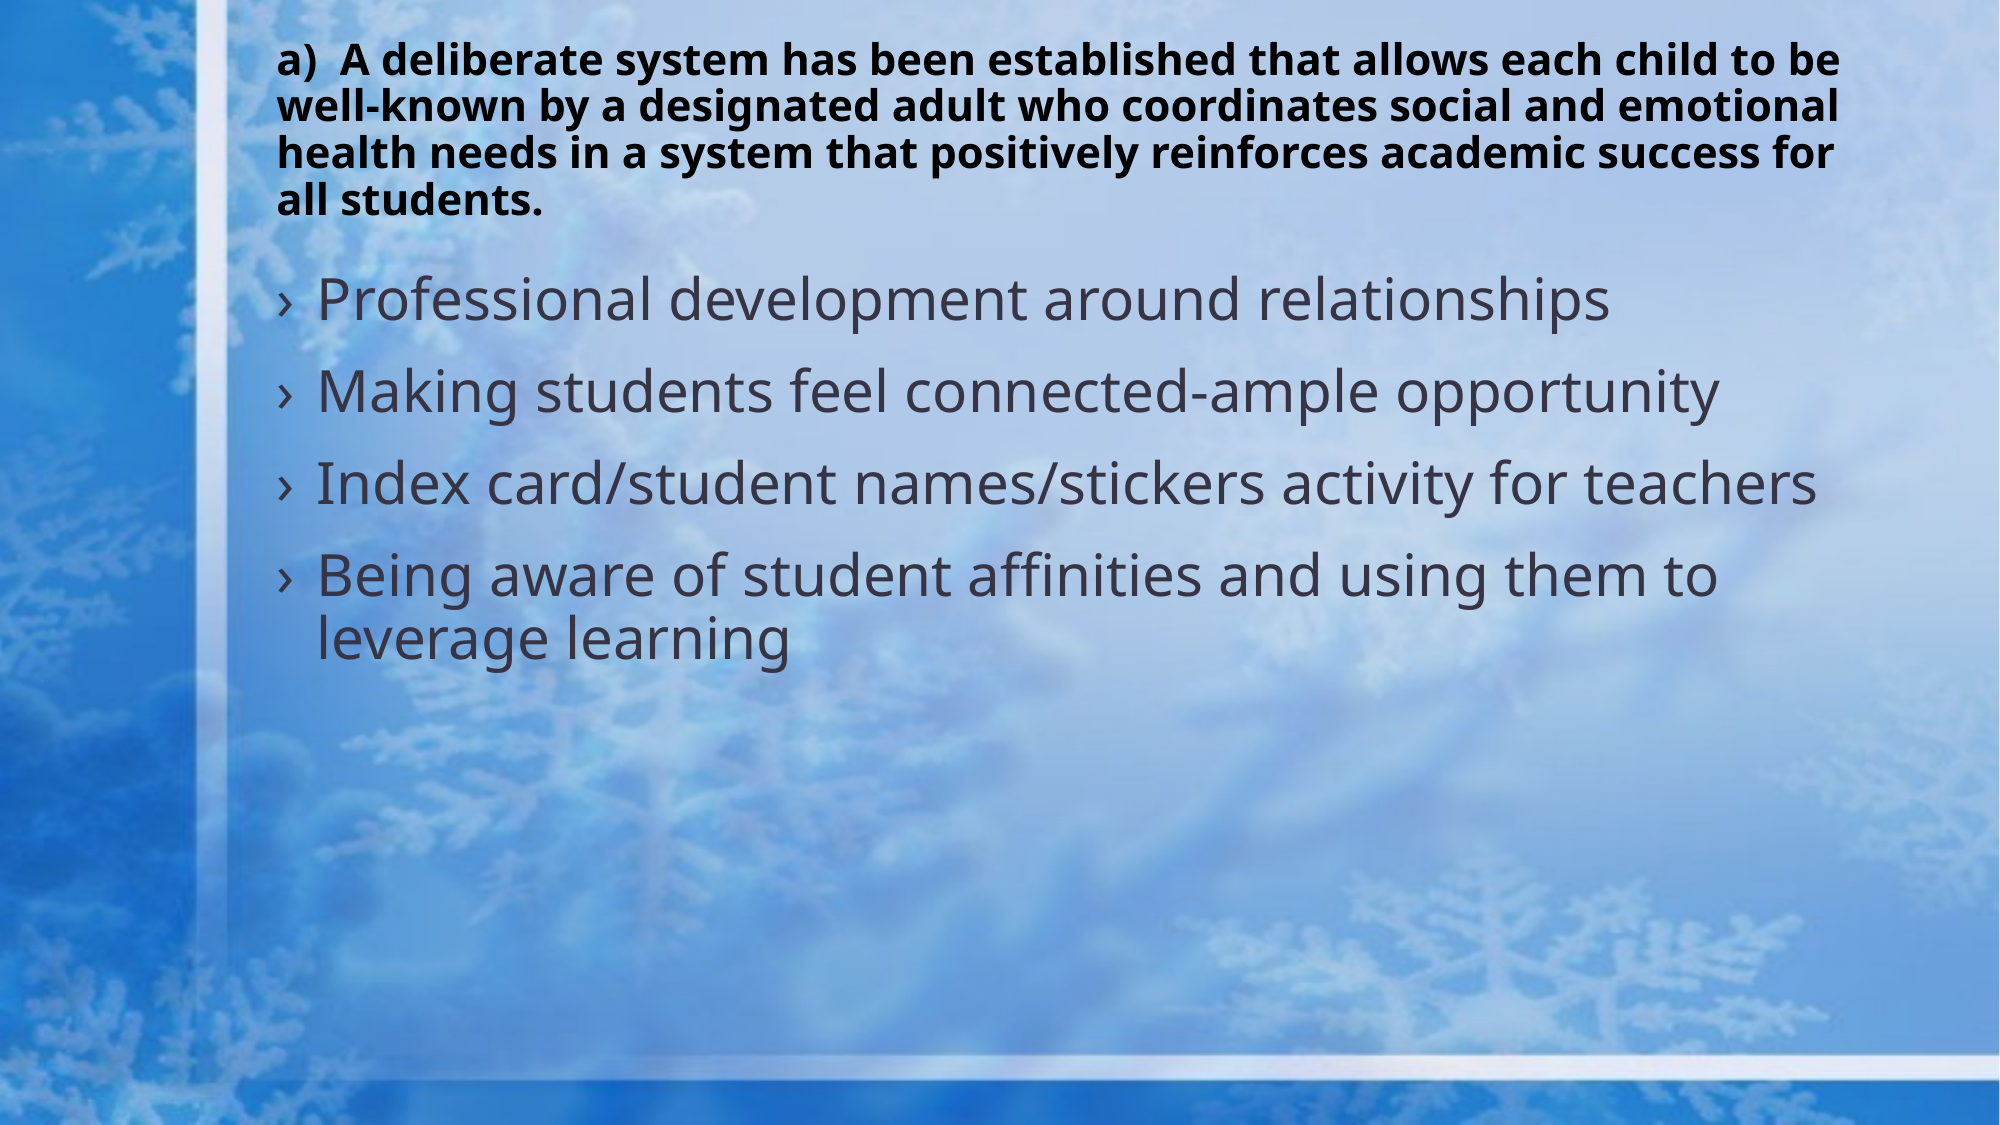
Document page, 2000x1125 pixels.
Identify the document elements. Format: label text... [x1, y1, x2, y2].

title a) A deliberate system has been established that allows each child to be well-known by a designated adult who coordinates social and emotional health needs in a system that positively reinforces academic success for all students. [261, 29, 1867, 233]
list Professional development around relationships Making students feel connected-ample opportunity Index card/student names/stickers activity for teachers Being aware of student affinities and using them to leverage learning [261, 262, 1867, 1013]
picture [0, 0, 2000, 1125]
